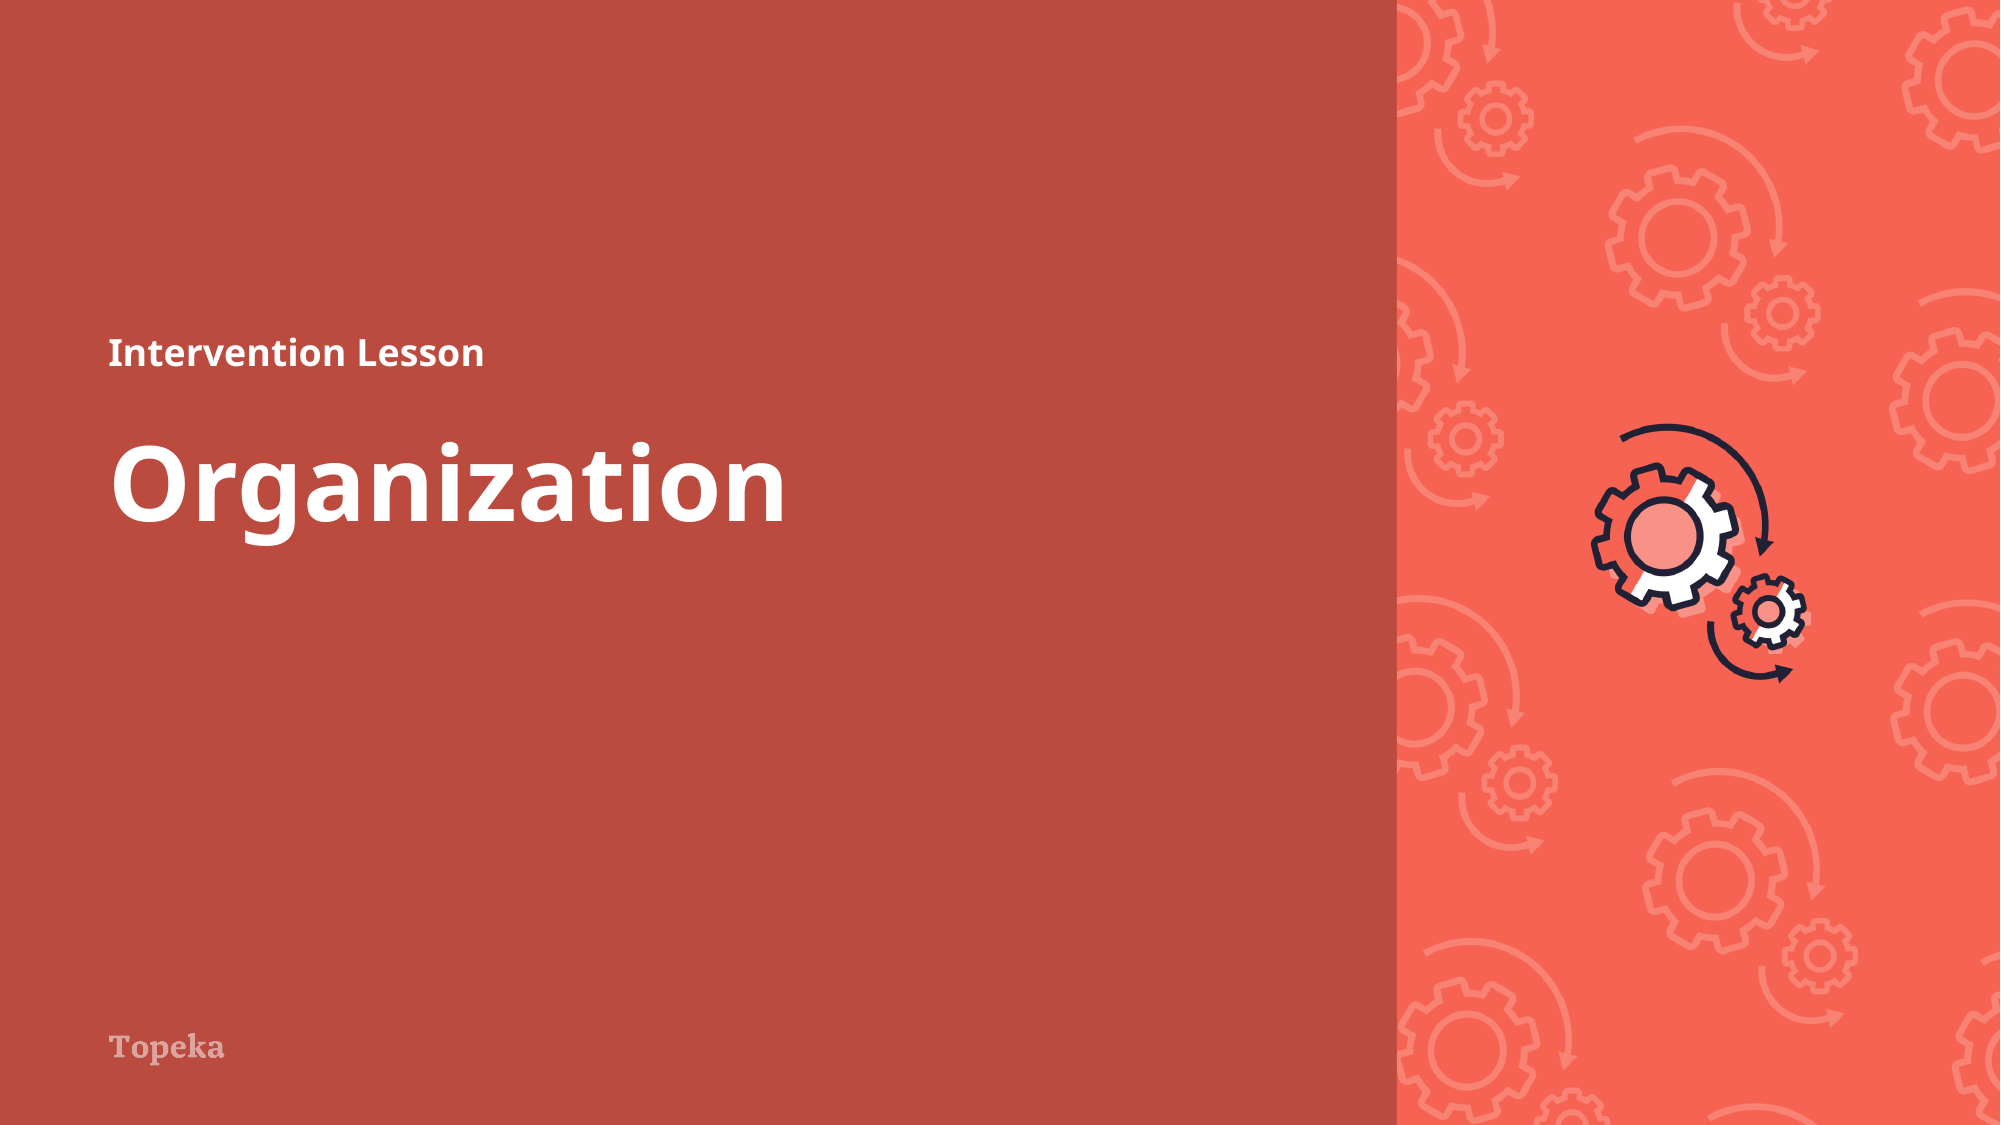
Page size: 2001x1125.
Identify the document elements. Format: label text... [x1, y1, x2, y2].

title Organization [108, 423, 1184, 816]
subtitle Intervention Lesson [108, 326, 871, 387]
picture [108, 1032, 225, 1066]
picture [1396, 0, 2000, 1125]
